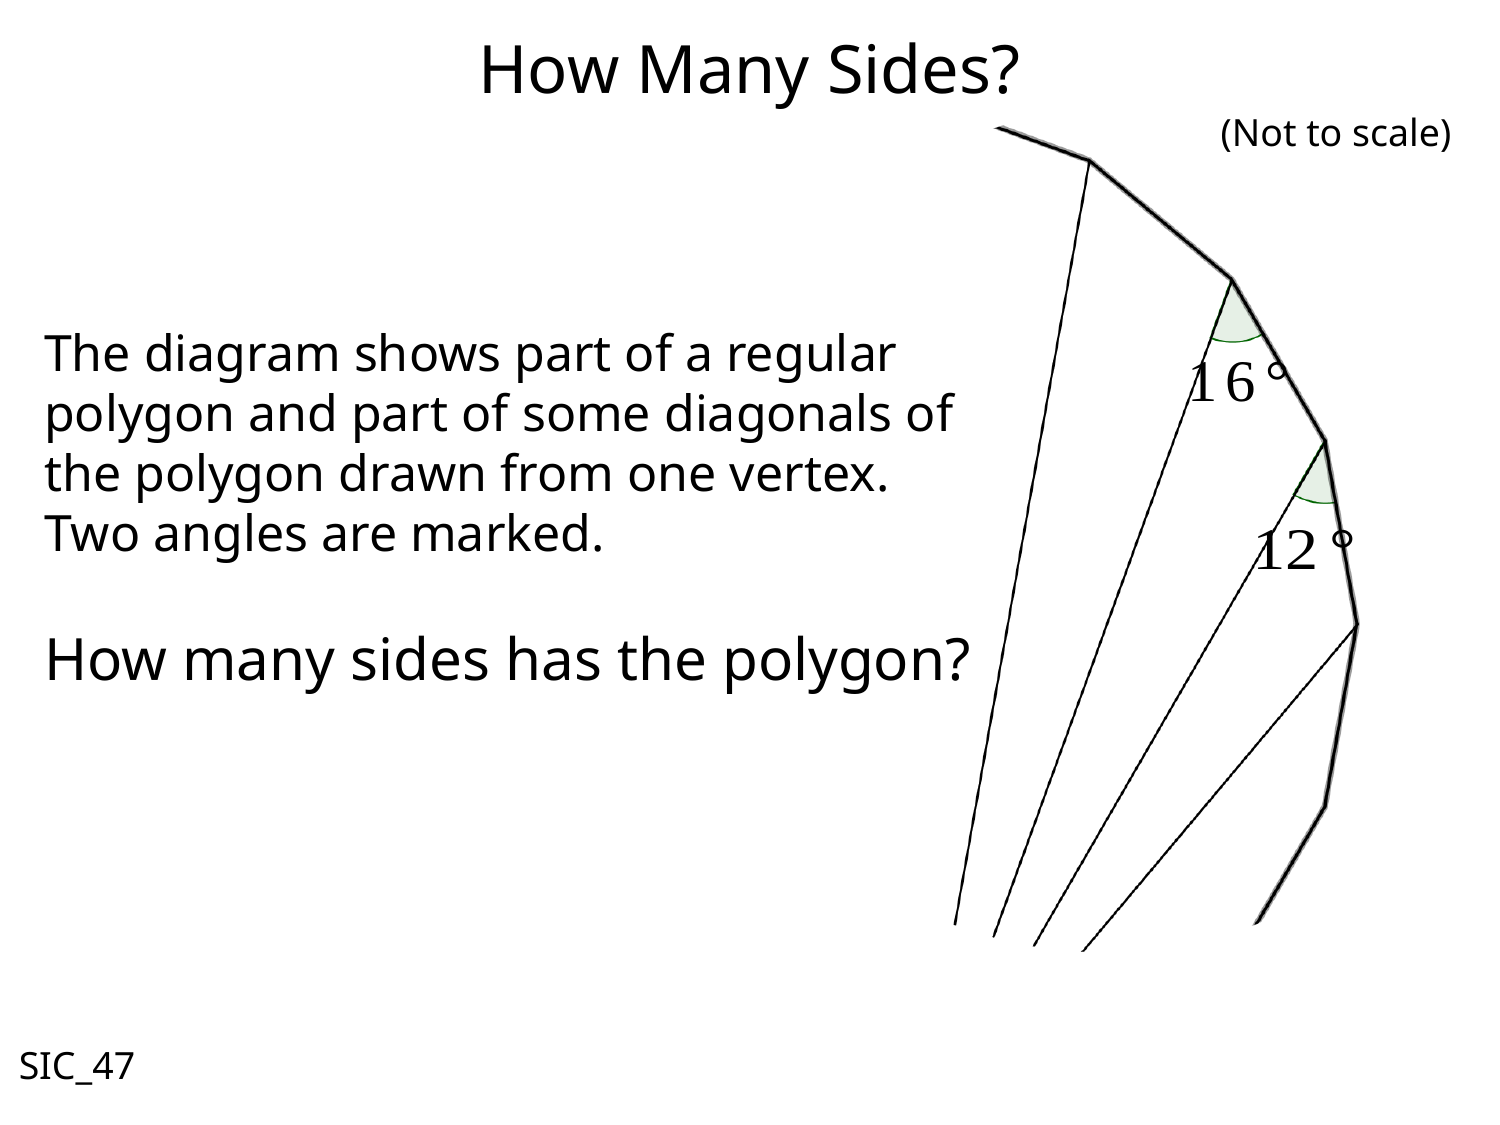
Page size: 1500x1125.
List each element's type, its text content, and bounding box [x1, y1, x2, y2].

text_box (Not to scale) [1205, 101, 1467, 162]
text_box SIC_47 [3, 1034, 151, 1095]
text_box How Many Sides? [463, 19, 1037, 114]
picture [950, 121, 1378, 965]
text_box The diagram shows part of a regular polygon and part of some diagonals of the polygon drawn from one vertex. Two angles are marked. How many sides has the polygon? [29, 314, 945, 700]
